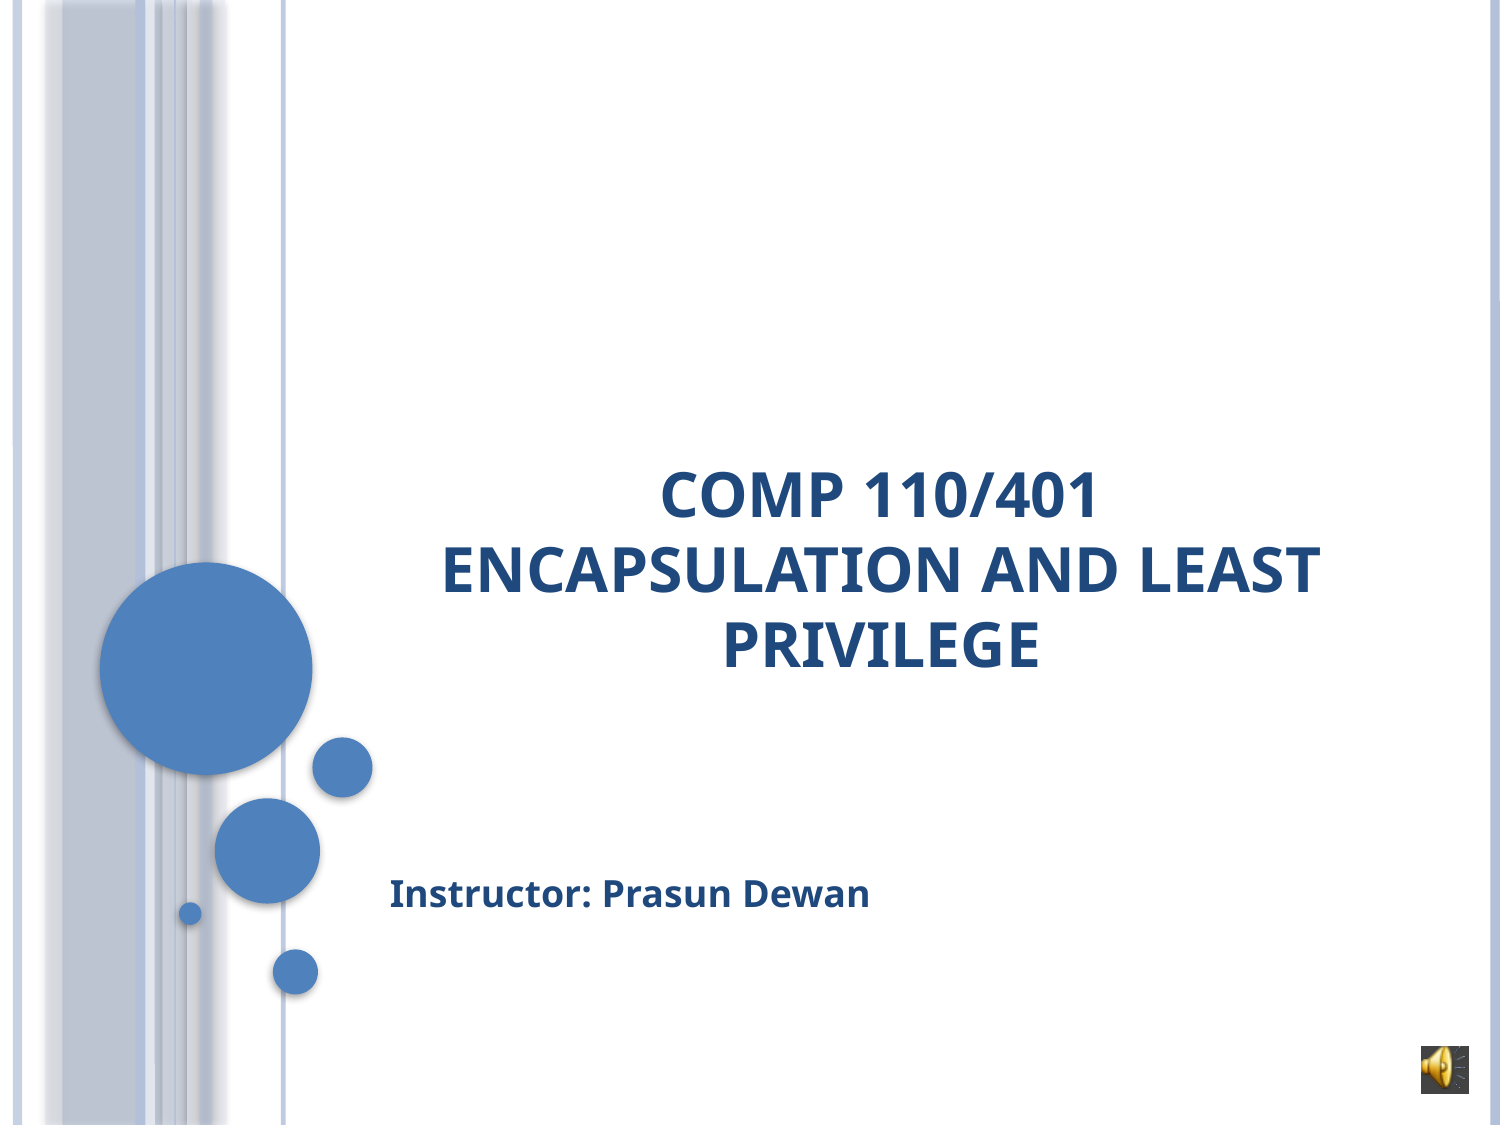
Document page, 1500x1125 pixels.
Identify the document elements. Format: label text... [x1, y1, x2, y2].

subtitle Instructor: Prasun Dewan [375, 862, 1388, 1046]
picture [1419, 1044, 1471, 1096]
title Comp 110/401 Encapsulation and Least Privilege [375, 412, 1388, 724]
